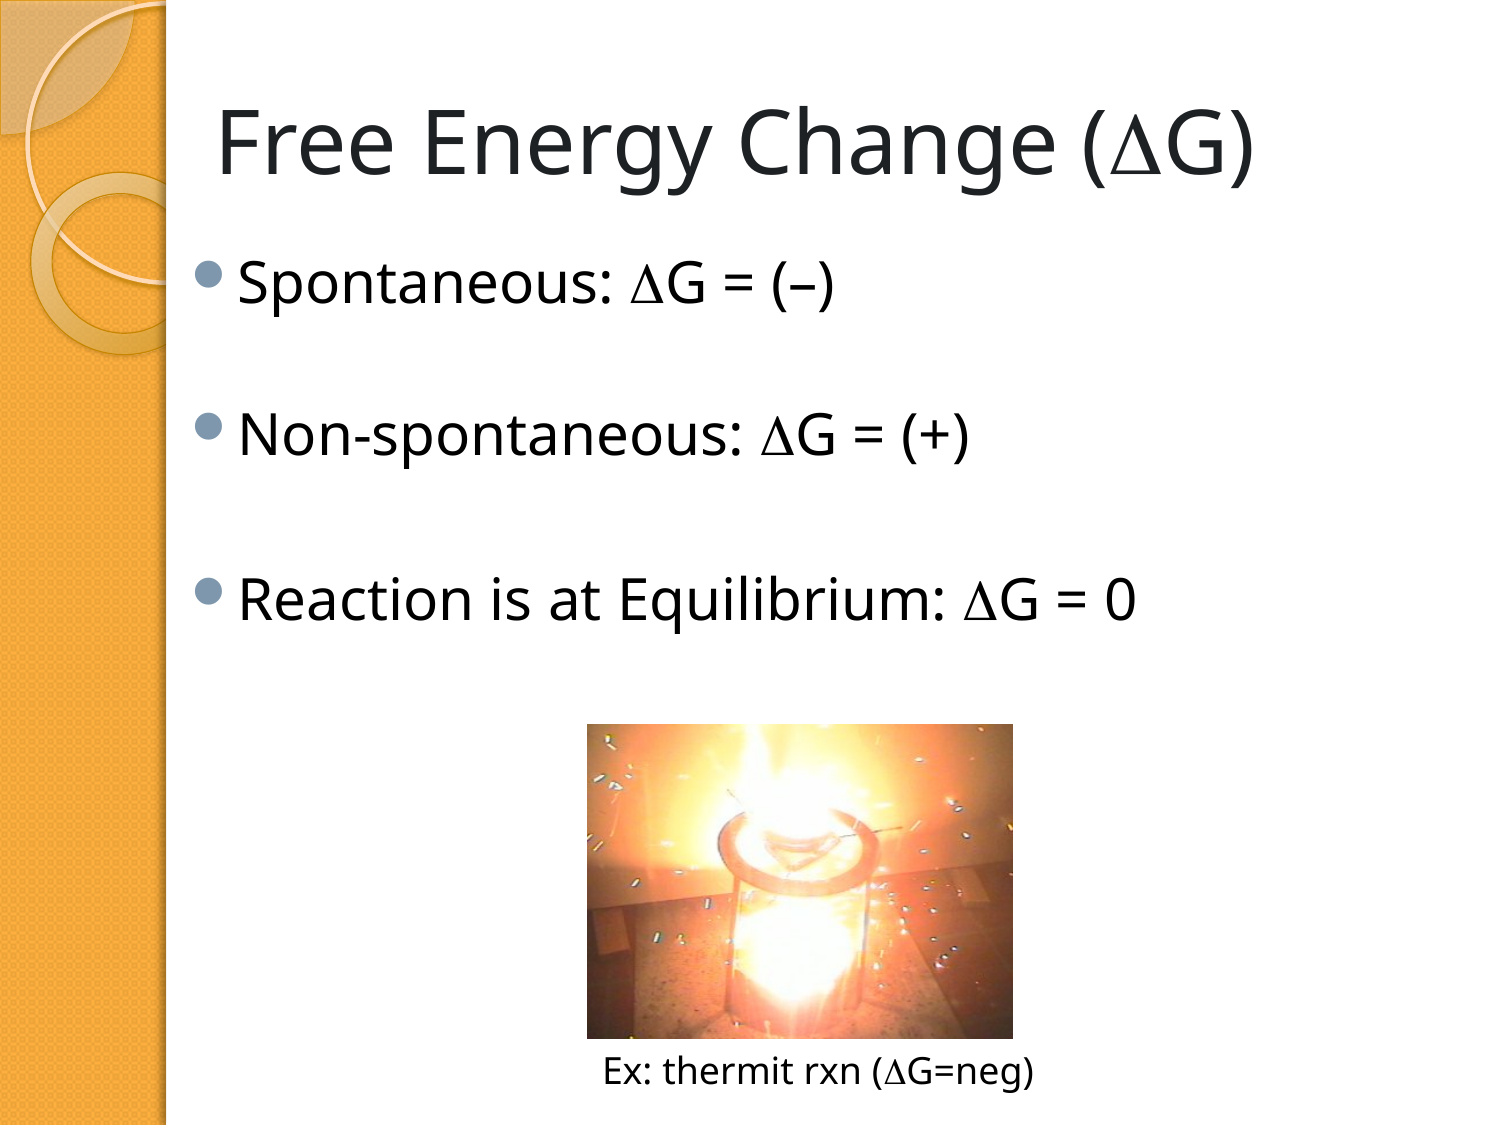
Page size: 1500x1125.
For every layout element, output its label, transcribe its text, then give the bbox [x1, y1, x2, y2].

picture [587, 724, 1013, 1040]
title Free Energy Change (G) [200, 45, 1466, 233]
text_box Ex: thermit rxn (G=neg) [587, 1039, 1100, 1099]
list Spontaneous: G = (–) Non-spontaneous: G = (+) Reaction is at Equilibrium: G = 0 [162, 237, 1500, 1025]
